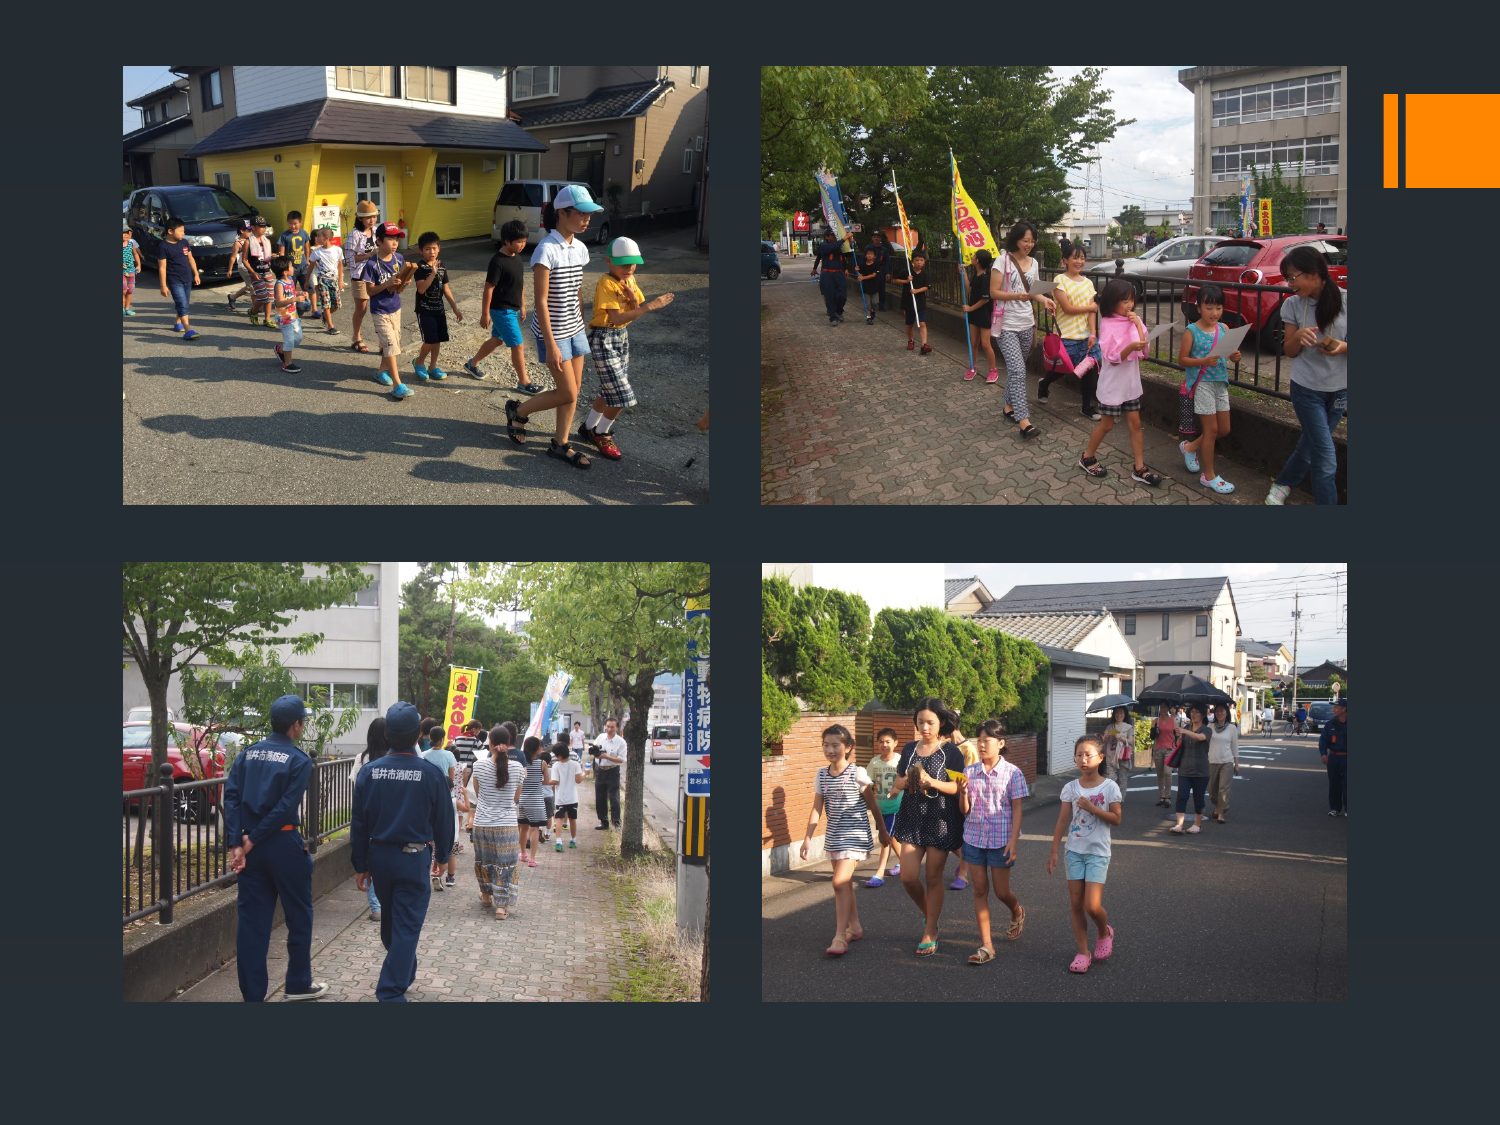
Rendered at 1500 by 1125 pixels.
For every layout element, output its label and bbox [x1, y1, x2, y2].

picture [123, 562, 710, 1002]
list [123, 65, 710, 506]
list [761, 65, 1348, 506]
picture [761, 562, 1347, 1002]
